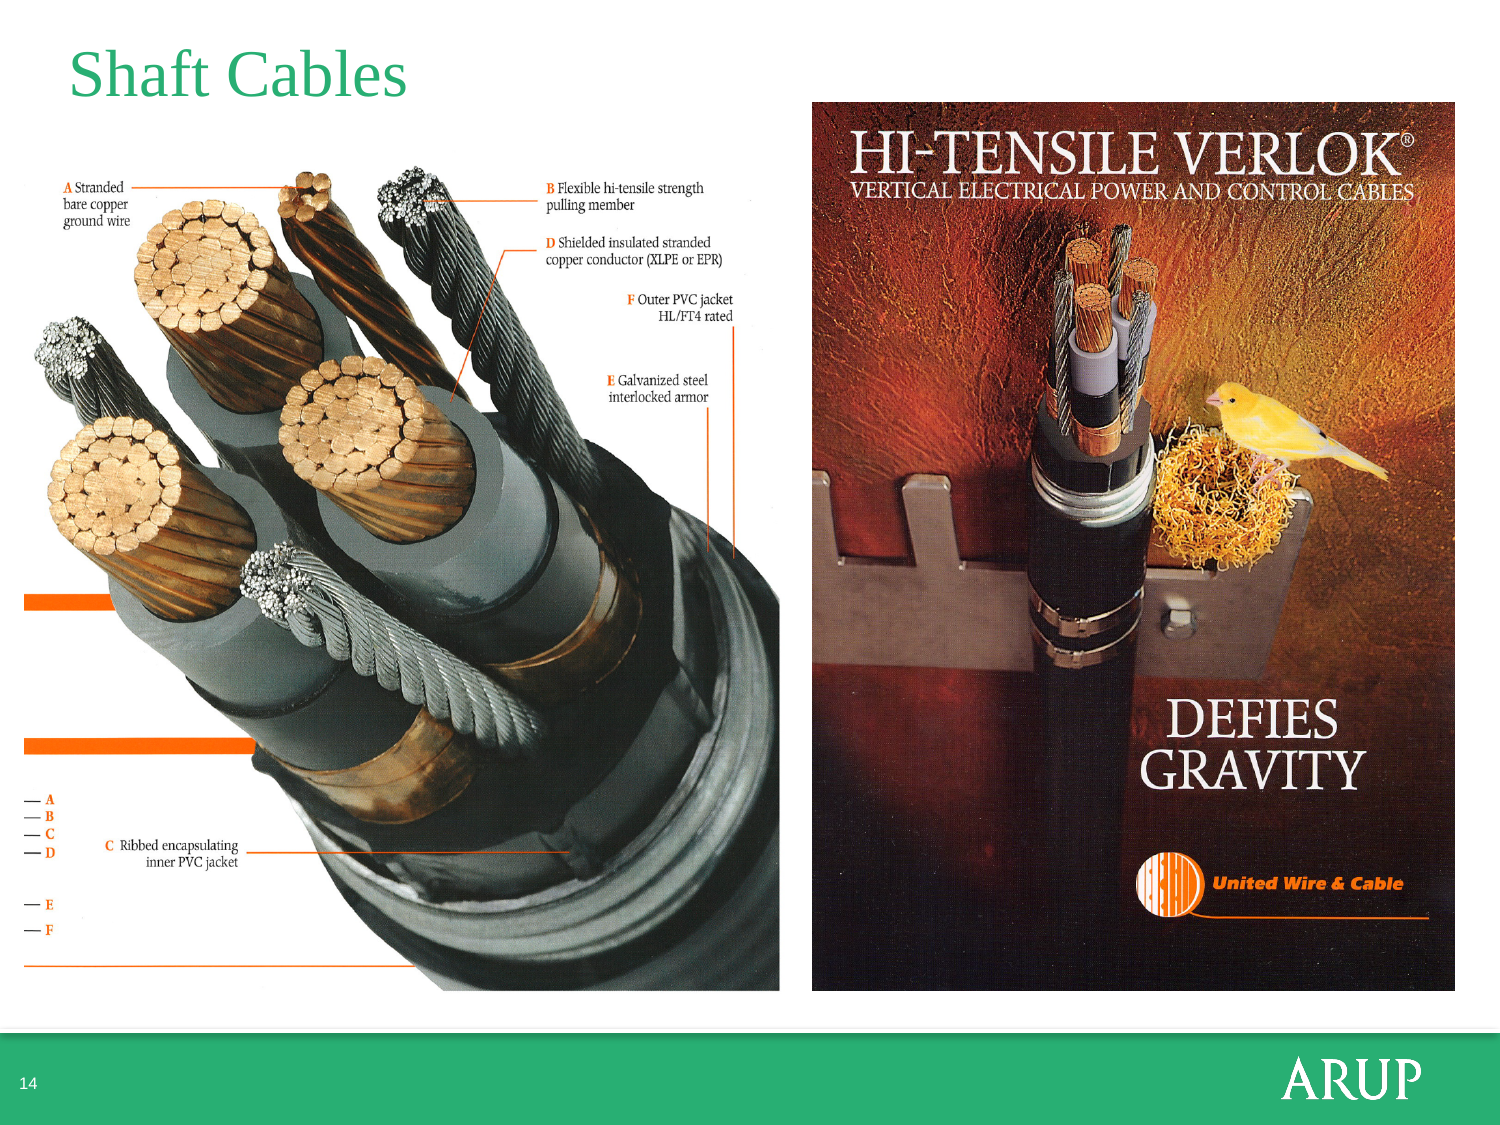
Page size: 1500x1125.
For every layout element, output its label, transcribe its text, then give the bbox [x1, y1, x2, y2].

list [24, 146, 788, 1001]
picture [1281, 1056, 1421, 1100]
picture [812, 102, 1455, 991]
title Shaft Cables [68, 40, 1434, 113]
